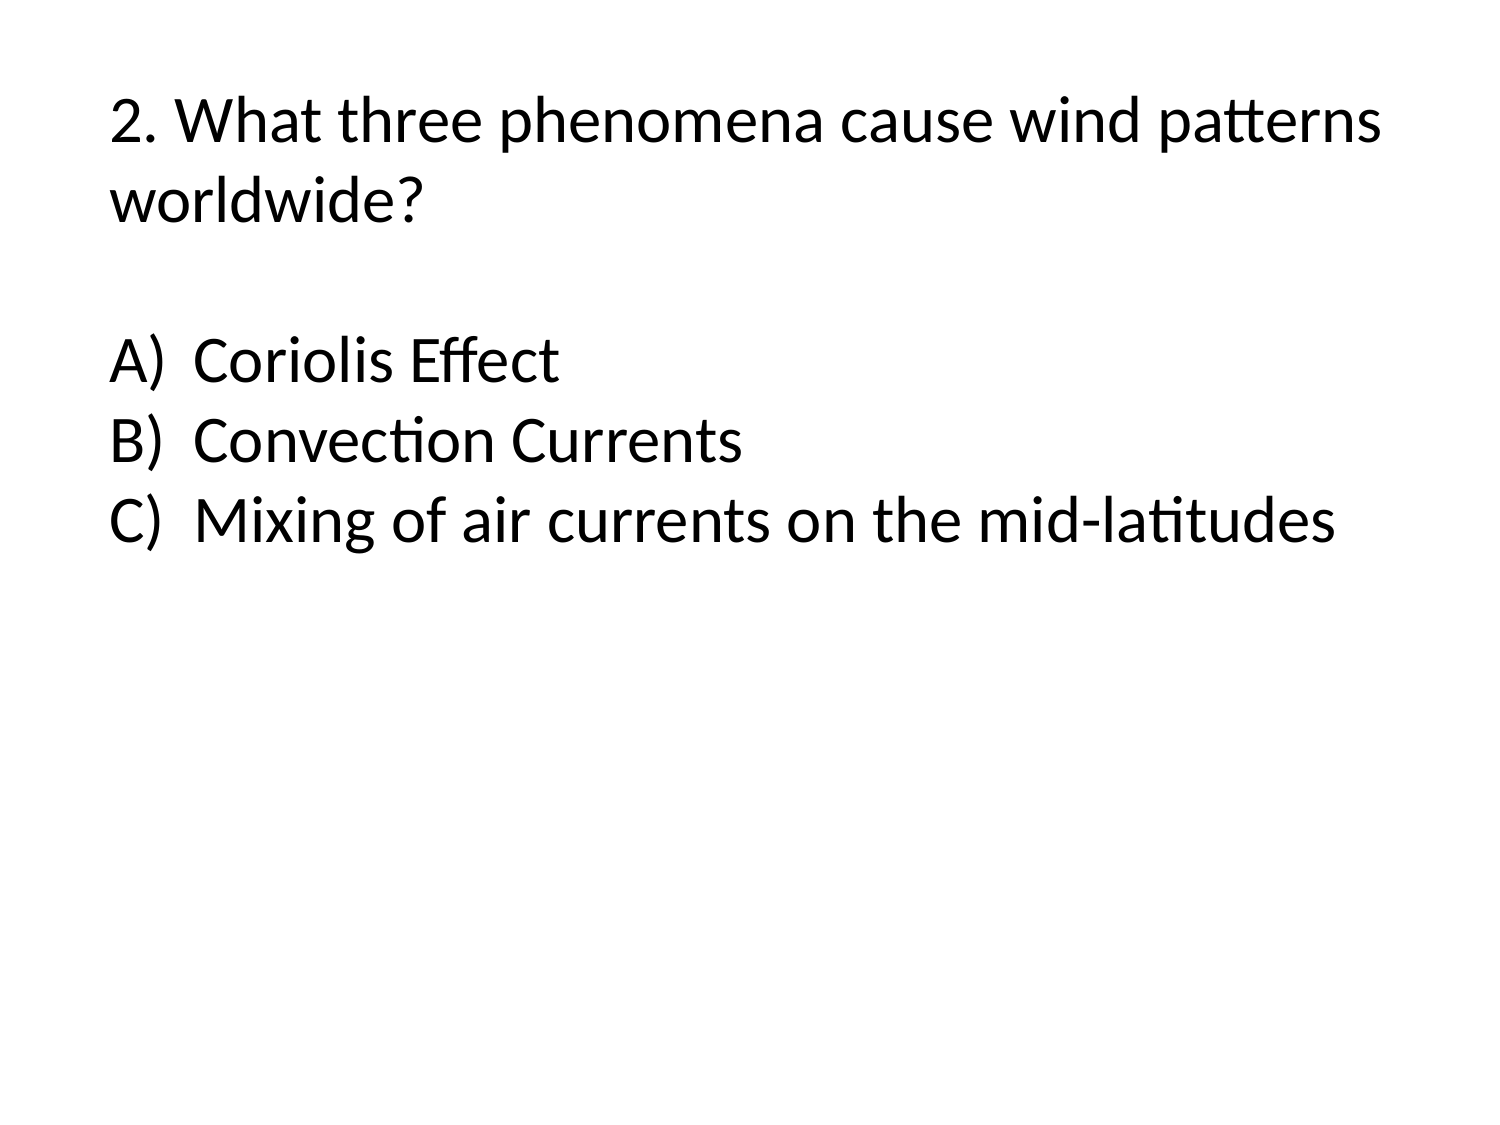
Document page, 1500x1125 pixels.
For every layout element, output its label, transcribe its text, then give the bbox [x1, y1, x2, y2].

text_box 2. What three phenomena cause wind patterns worldwide? Coriolis Effect Convection Currents Mixing of air currents on the mid-latitudes [94, 68, 1437, 564]
